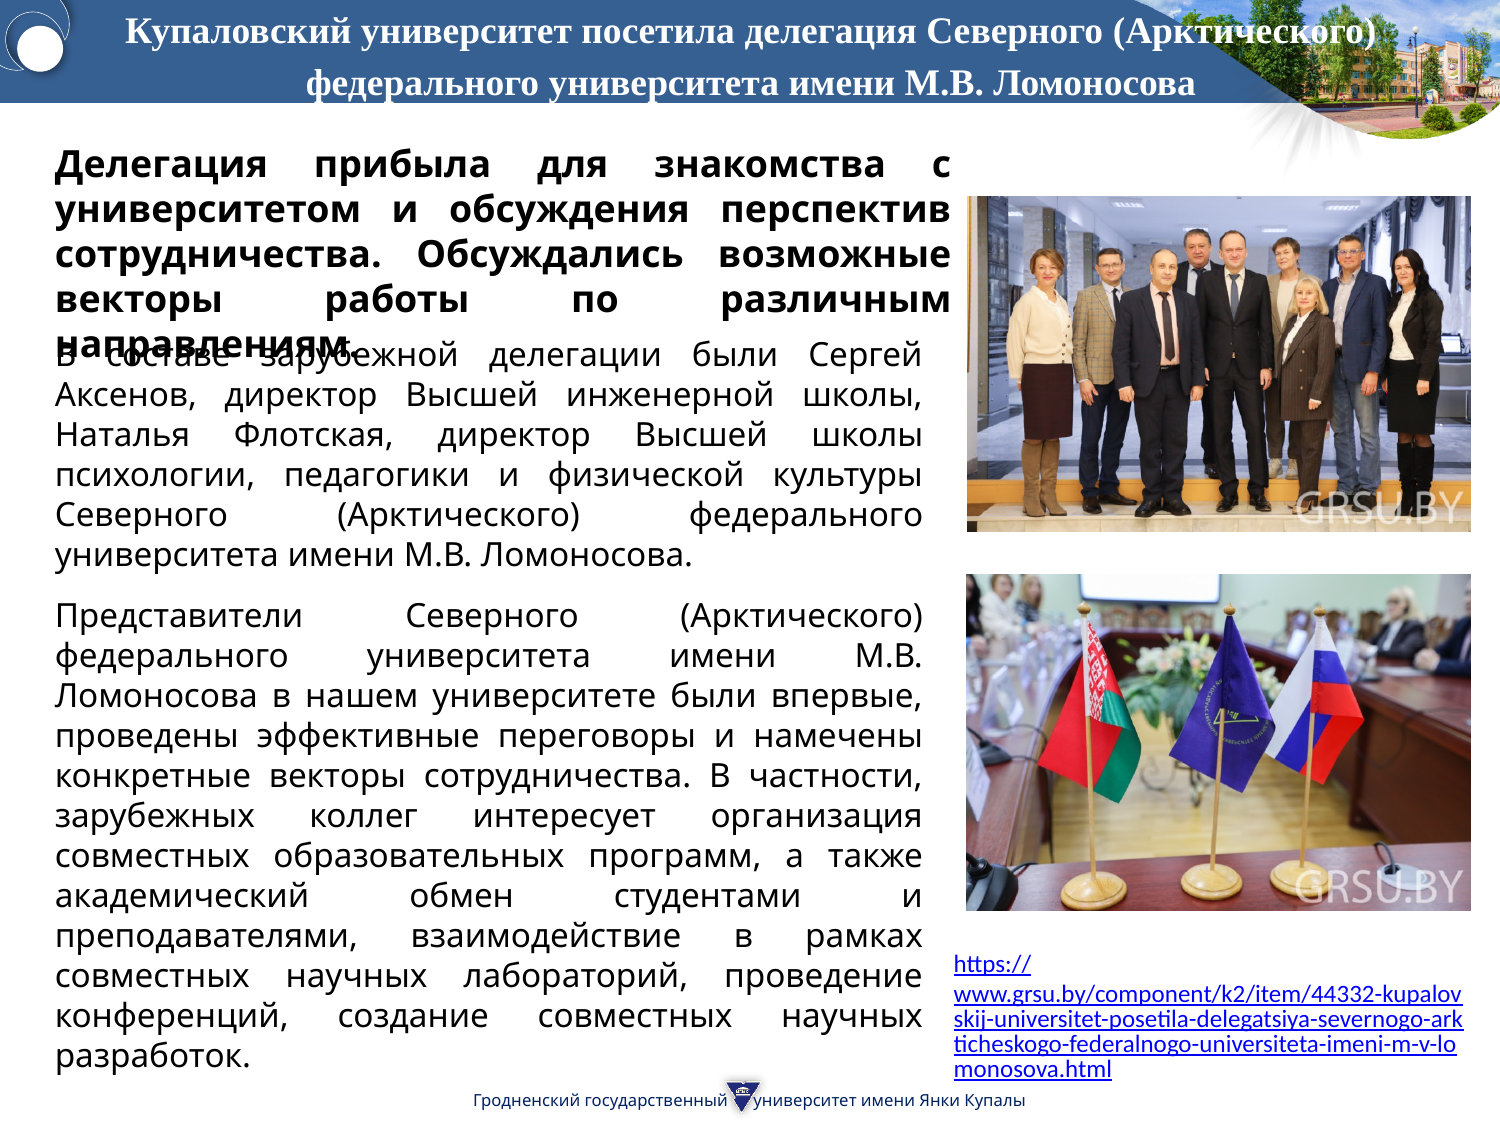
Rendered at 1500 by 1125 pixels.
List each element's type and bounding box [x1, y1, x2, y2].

picture [966, 574, 1471, 911]
text_box [0, 0, 1500, 1118]
picture [967, 196, 1471, 532]
